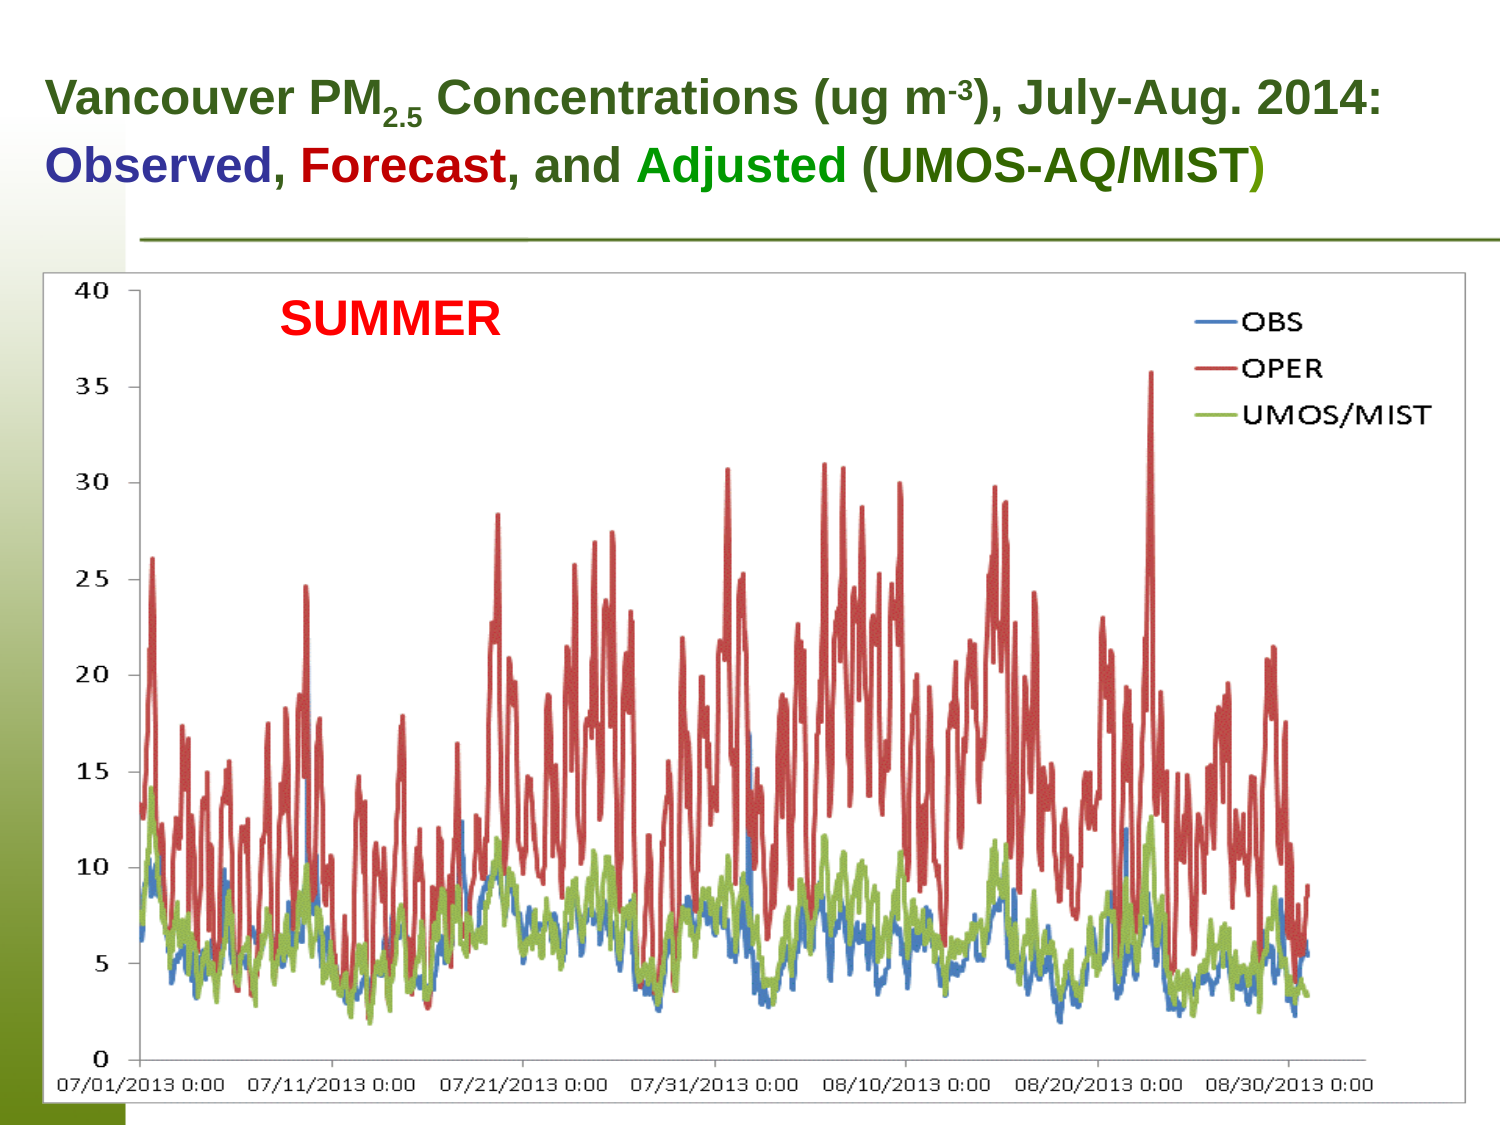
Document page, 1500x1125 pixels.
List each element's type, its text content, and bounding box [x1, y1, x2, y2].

title Vancouver PM2.5 Concentrations (ug m-3), July-Aug. 2014: Observed, Forecast, and Adjusted (UMOS-AQ/MIST) [29, 41, 1483, 217]
picture [0, 0, 1500, 1125]
